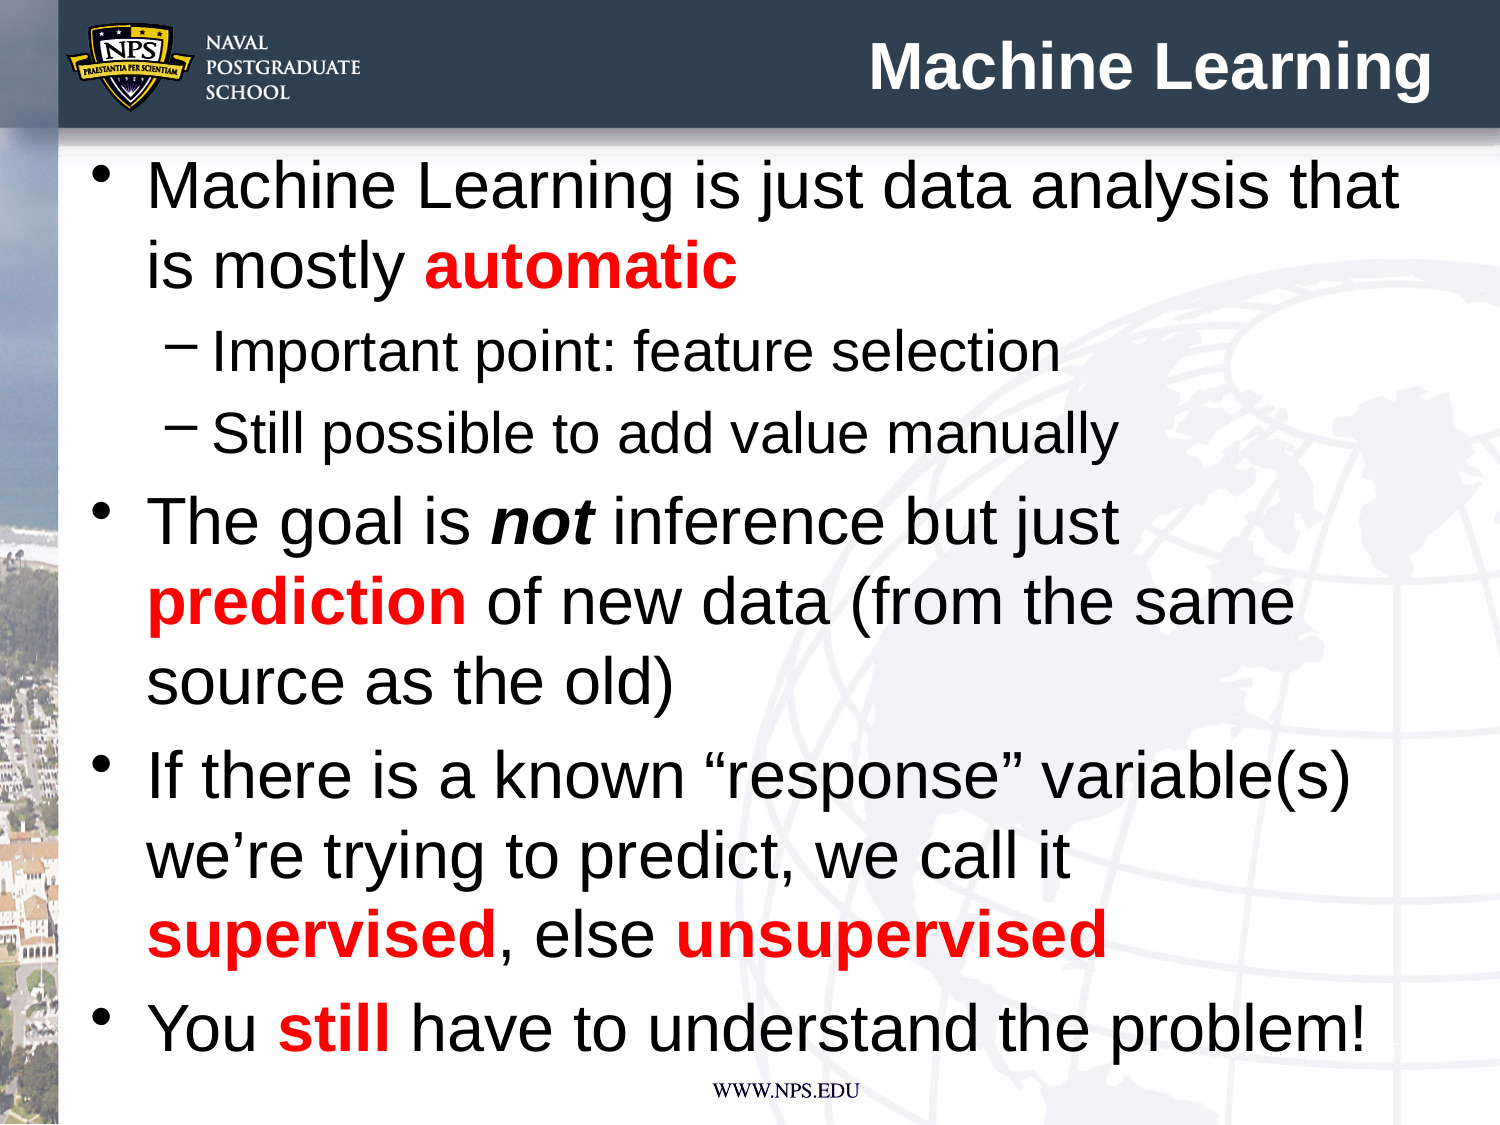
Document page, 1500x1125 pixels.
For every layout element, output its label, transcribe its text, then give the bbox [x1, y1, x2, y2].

title Machine Learning [262, 0, 1451, 126]
picture [0, 0, 1500, 1125]
list Machine Learning is just data analysis that is mostly automatic Important point: feature selection Still possible to add value manually The goal is not inference but just prediction of new data (from the same source as the old) If there is a known “response” variable(s) we’re trying to predict, we call it supervised, else unsupervised You still have to understand the problem! [74, 133, 1426, 877]
